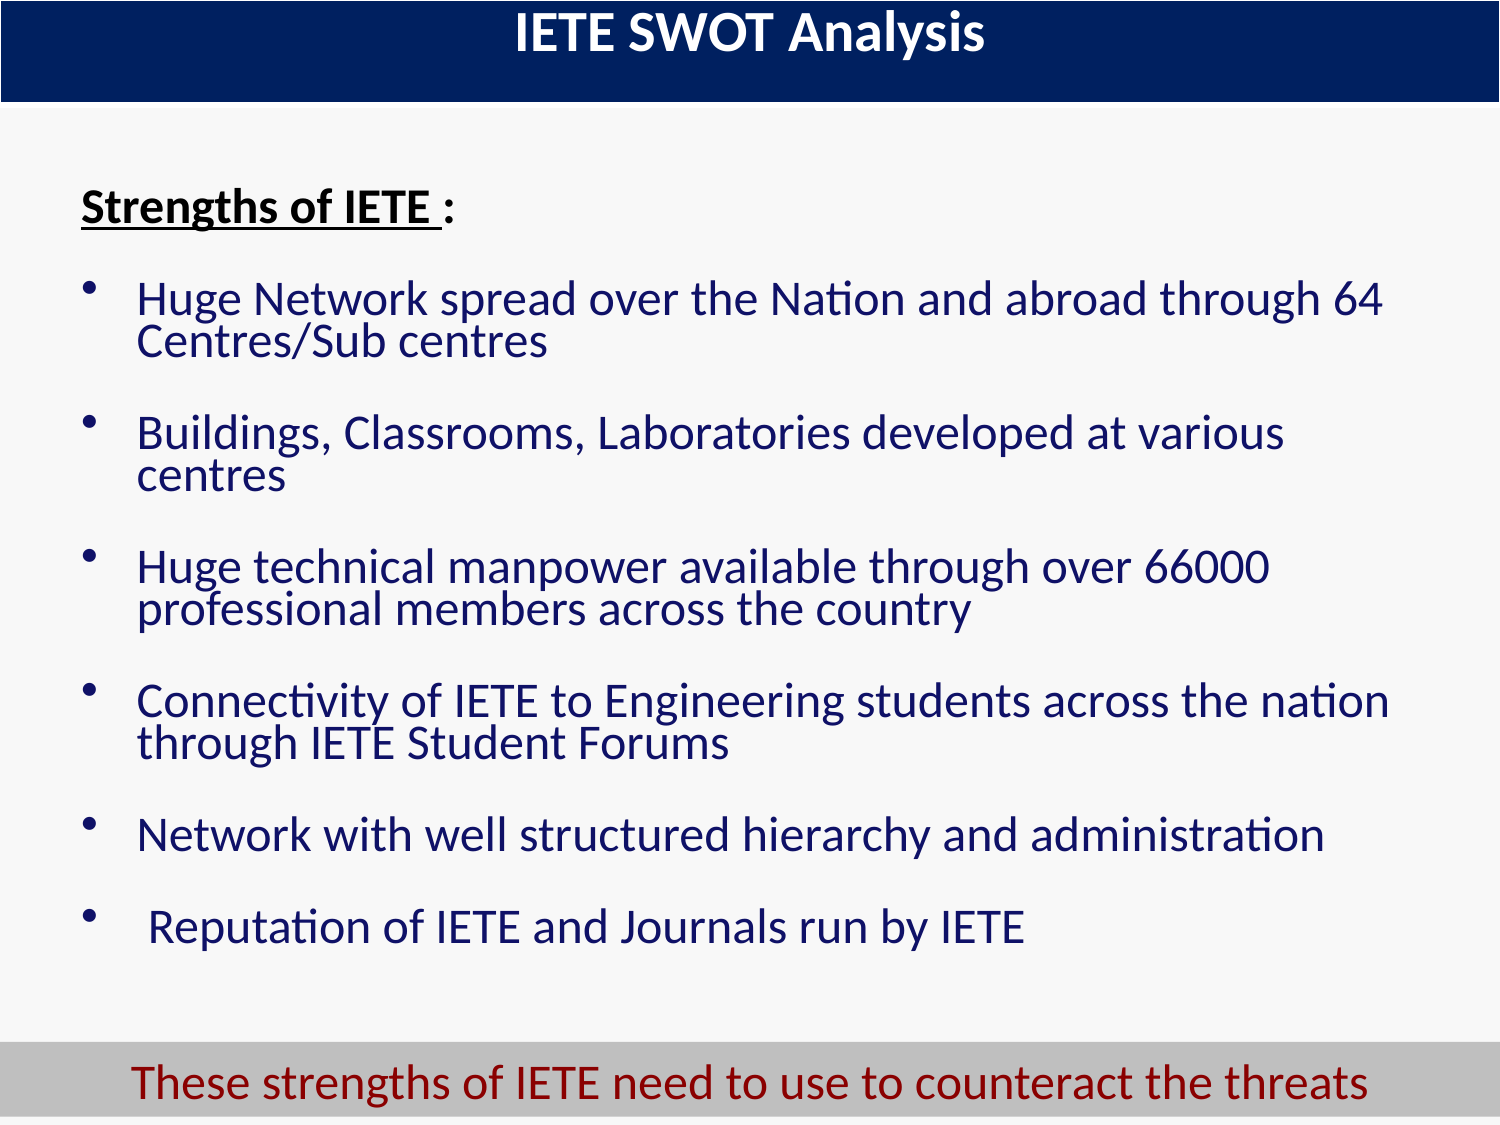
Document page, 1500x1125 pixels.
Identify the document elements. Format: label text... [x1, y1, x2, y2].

text_box These strengths of IETE need to use to counteract the threats [0, 1041, 1500, 1117]
text_box Strengths of IETE : Huge Network spread over the Nation and abroad through 64 Centres/Sub centres Buildings, Classrooms, Laboratories developed at various centres Huge technical manpower available through over 66000 professional members across the country Connectivity of IETE to Engineering students across the nation through IETE Student Forums Network with well structured hierarchy and administration Reputation of IETE and Journals run by IETE [46, 182, 1430, 959]
table_header IETE SWOT Analysis [1, 1, 1499, 102]
